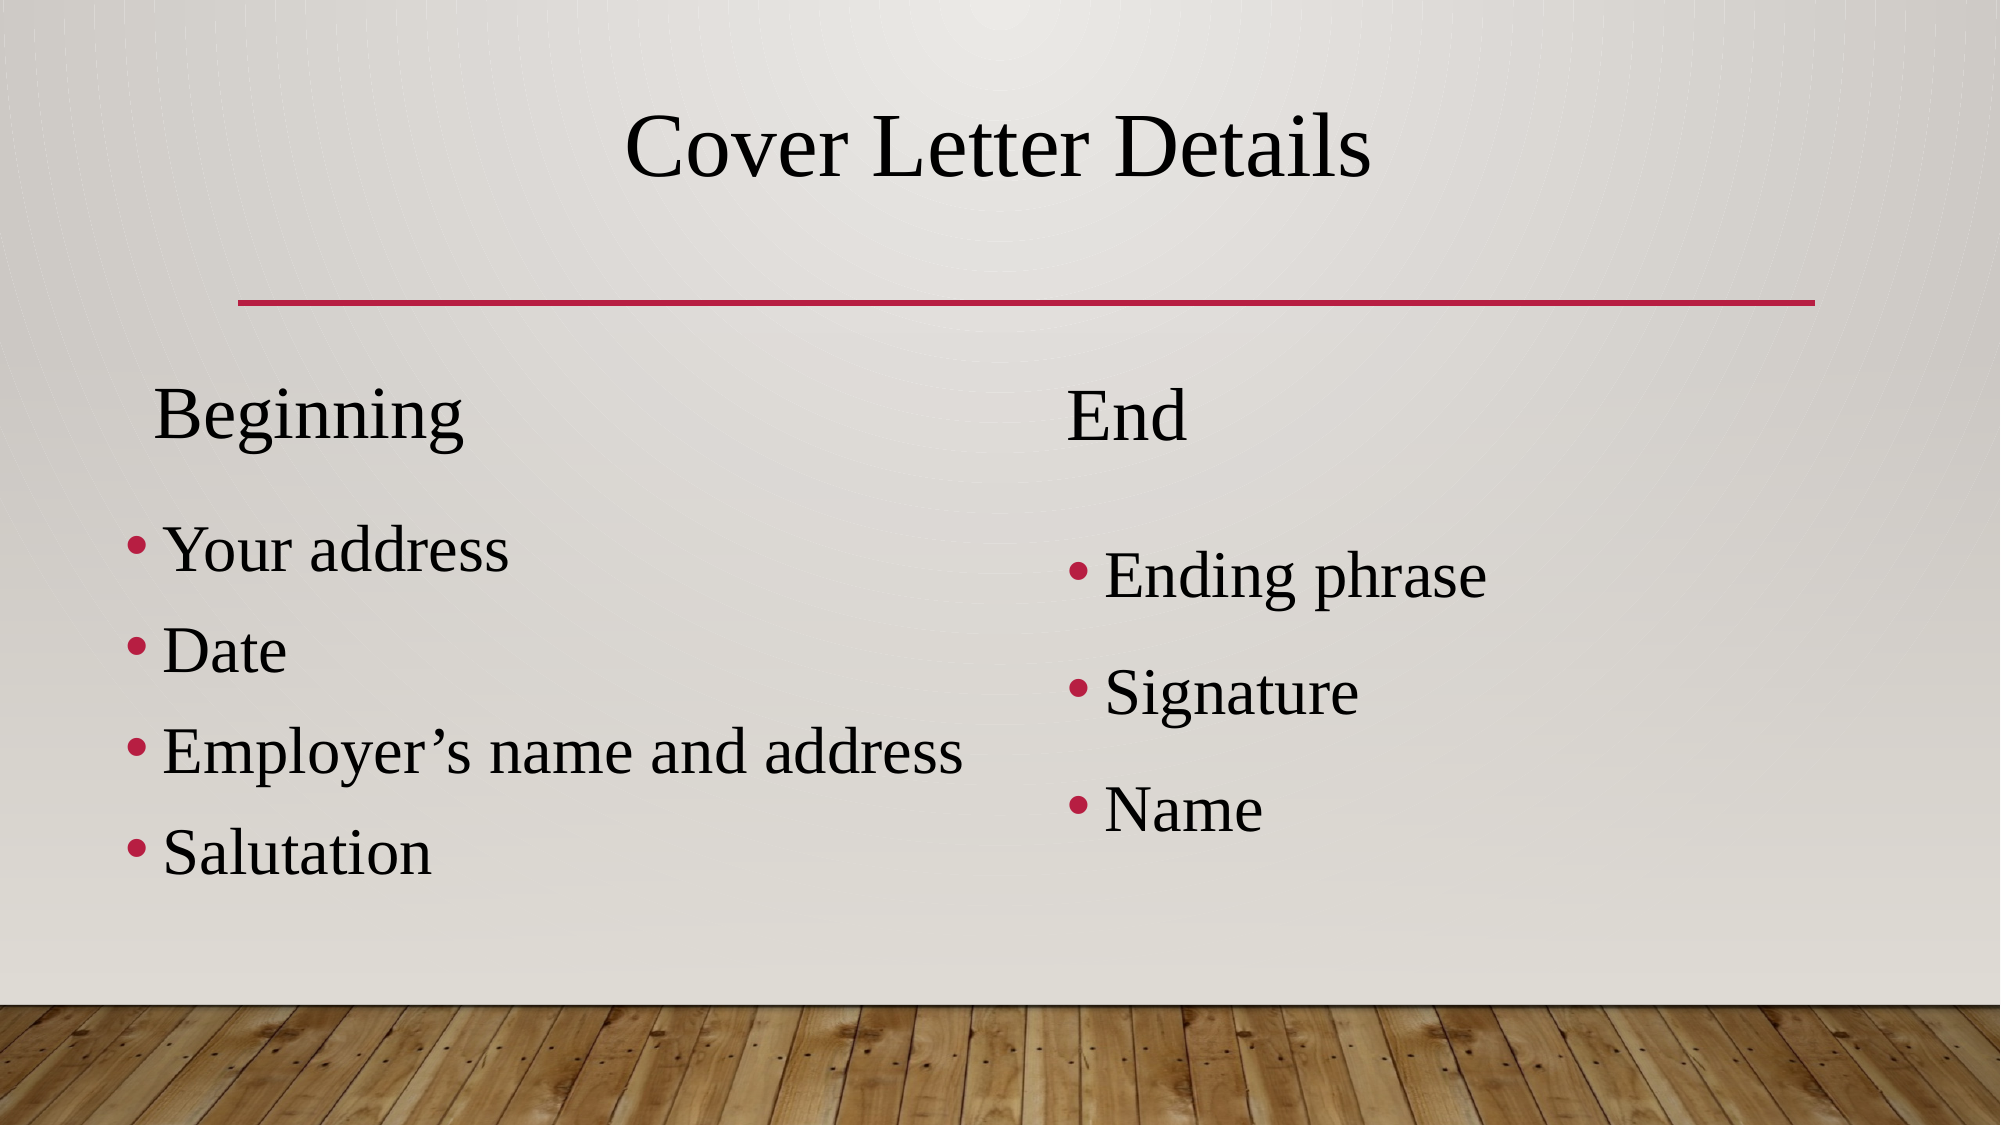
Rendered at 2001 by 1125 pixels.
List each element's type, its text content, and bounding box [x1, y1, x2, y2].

list Beginning [138, 329, 901, 461]
picture [0, 1005, 2000, 1125]
title Cover Letter Details [211, 90, 1788, 289]
list Ending phrase Signature Name [1051, 506, 1814, 940]
list Your address Date Employer’s name and address Salutation [110, 463, 1034, 970]
list end [1051, 331, 1814, 464]
